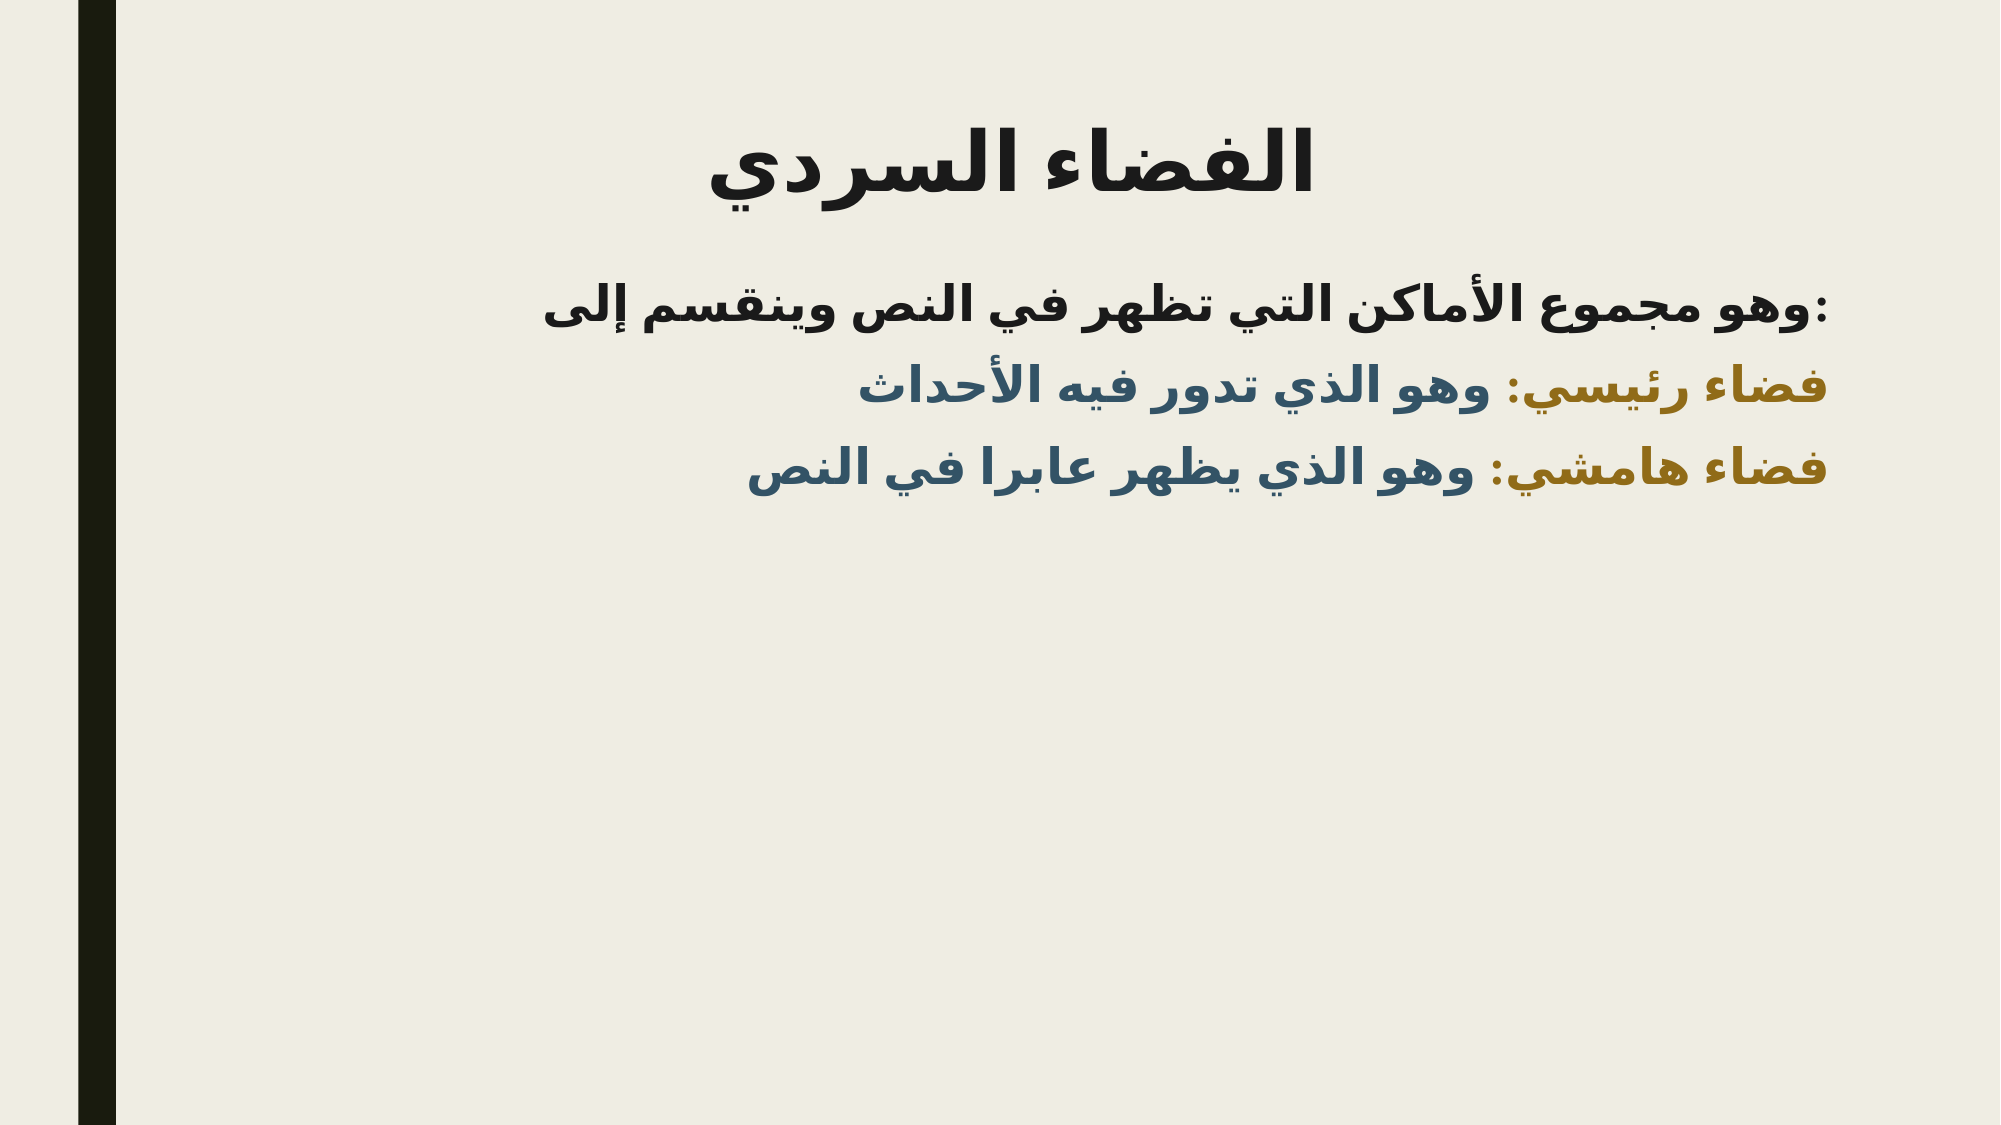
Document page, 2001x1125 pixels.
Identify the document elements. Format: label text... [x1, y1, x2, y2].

list وهو مجموع الأماكن التي تظهر في النص وينقسم إلى: فضاء رئيسي: وهو الذي تدور فيه الأحداث فضاء هامشي: وهو الذي يظهر عابرا في النص [270, 268, 1846, 857]
title الفضاء السردي [225, 112, 1800, 357]
